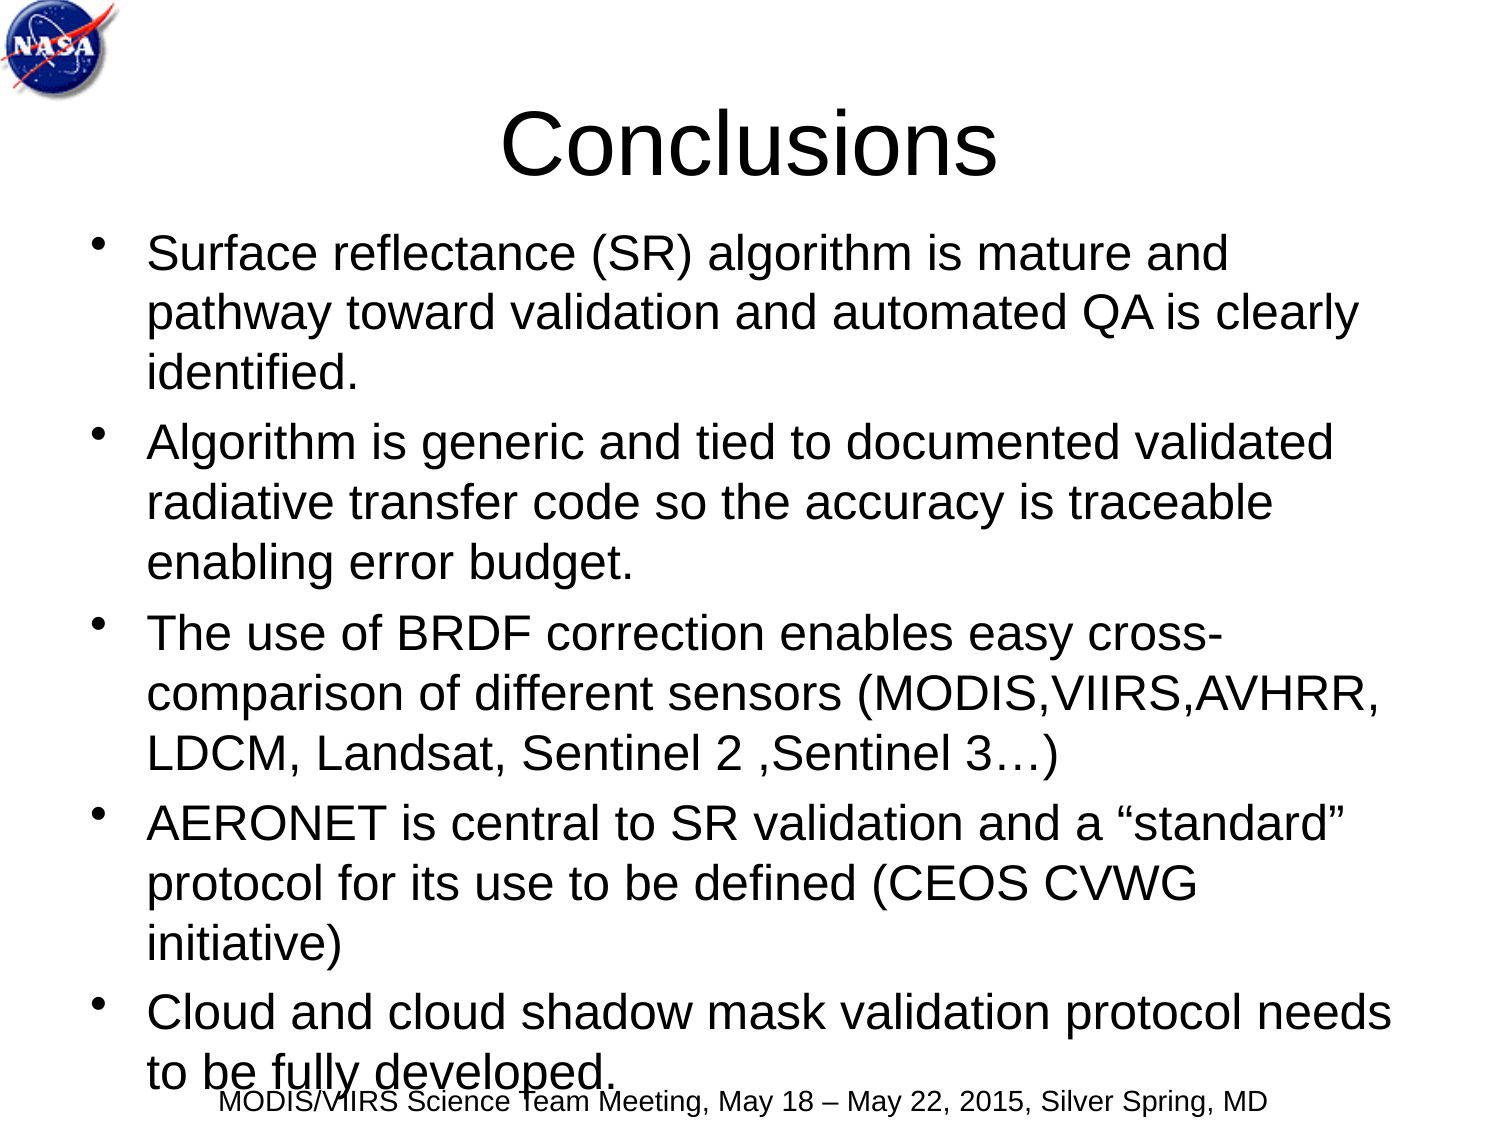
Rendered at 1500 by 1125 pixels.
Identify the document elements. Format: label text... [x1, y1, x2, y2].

title Conclusions [74, 44, 1426, 212]
picture [0, 0, 123, 104]
footer MODIS/VIIRS Science Team Meeting, May 18 – May 22, 2015, Silver Spring, MD [0, 1074, 1499, 1125]
list Surface reflectance (SR) algorithm is mature and pathway toward validation and automated QA is clearly identified. Algorithm is generic and tied to documented validated radiative transfer code so the accuracy is traceable enabling error budget. The use of BRDF correction enables easy cross-comparison of different sensors (MODIS,VIIRS,AVHRR, LDCM, Landsat, Sentinel 2 ,Sentinel 3…) AERONET is central to SR validation and a “standard” protocol for its use to be defined (CEOS CVWG initiative) Cloud and cloud shadow mask validation protocol needs to be fully developed. [74, 212, 1426, 956]
